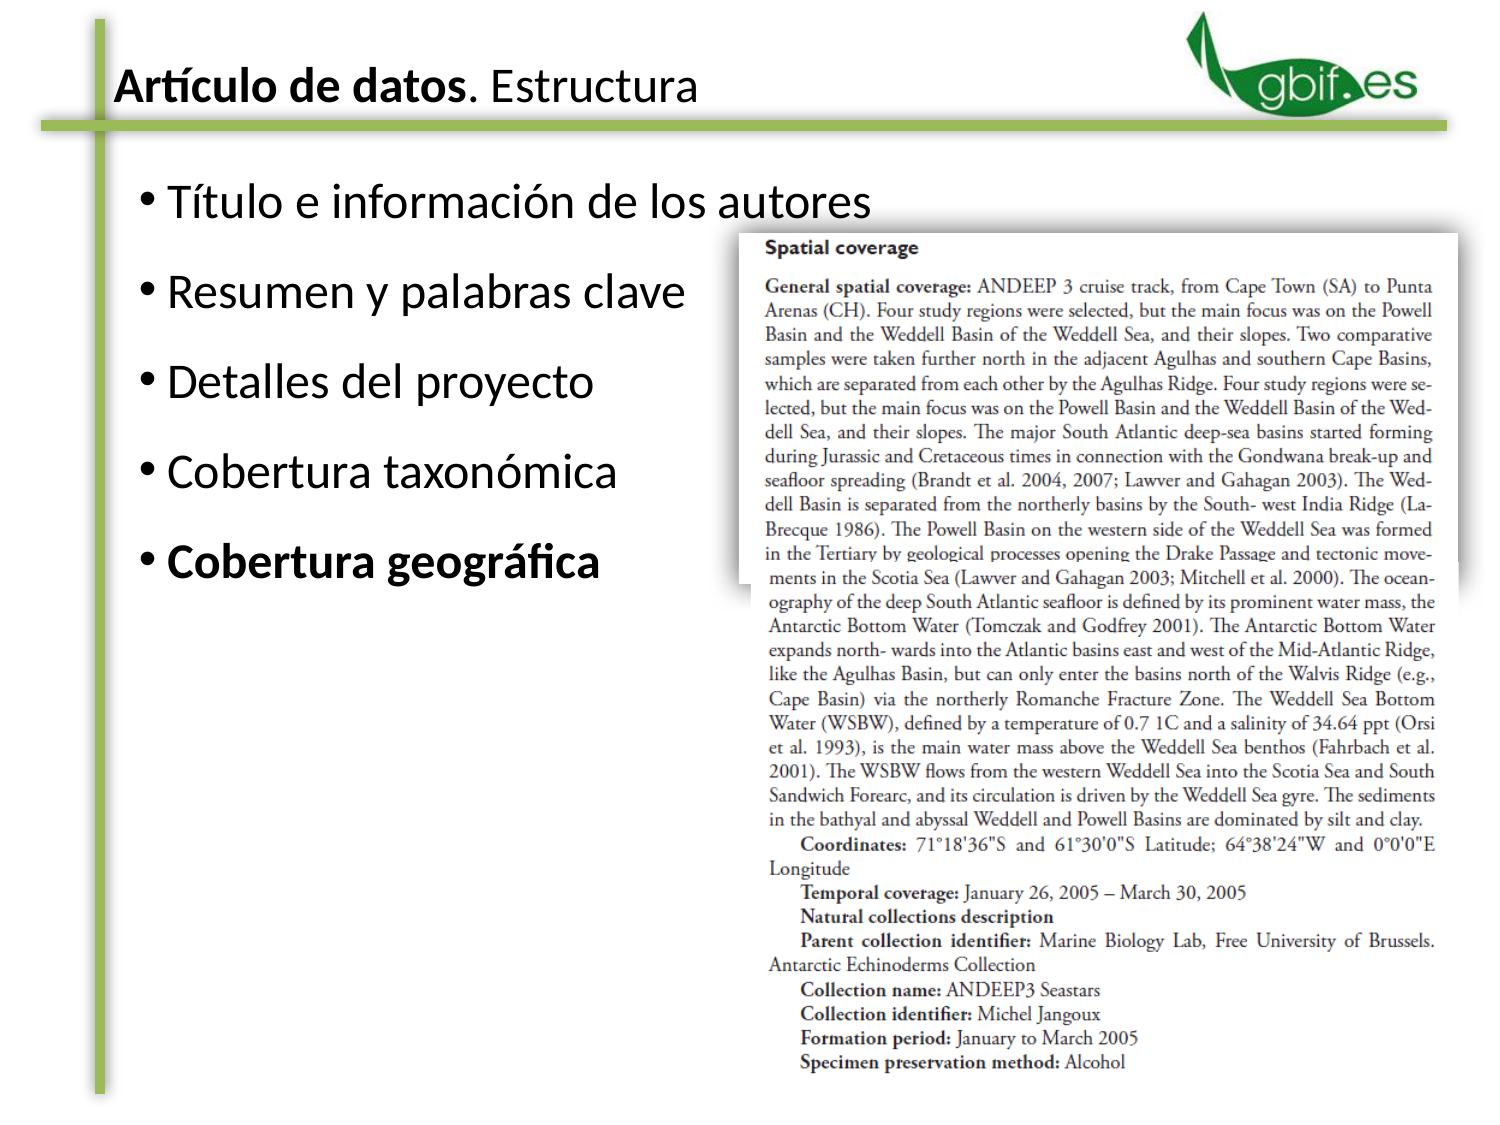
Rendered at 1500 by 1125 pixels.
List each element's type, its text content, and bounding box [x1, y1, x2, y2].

text_box Artículo de datos. Estructura [98, 45, 739, 126]
picture [740, 233, 1459, 1086]
picture [1184, 11, 1424, 138]
text_box Título e información de los autores Resumen y palabras clave Detalles del proyecto Cobertura taxonómica Cobertura geográfica [123, 160, 939, 596]
